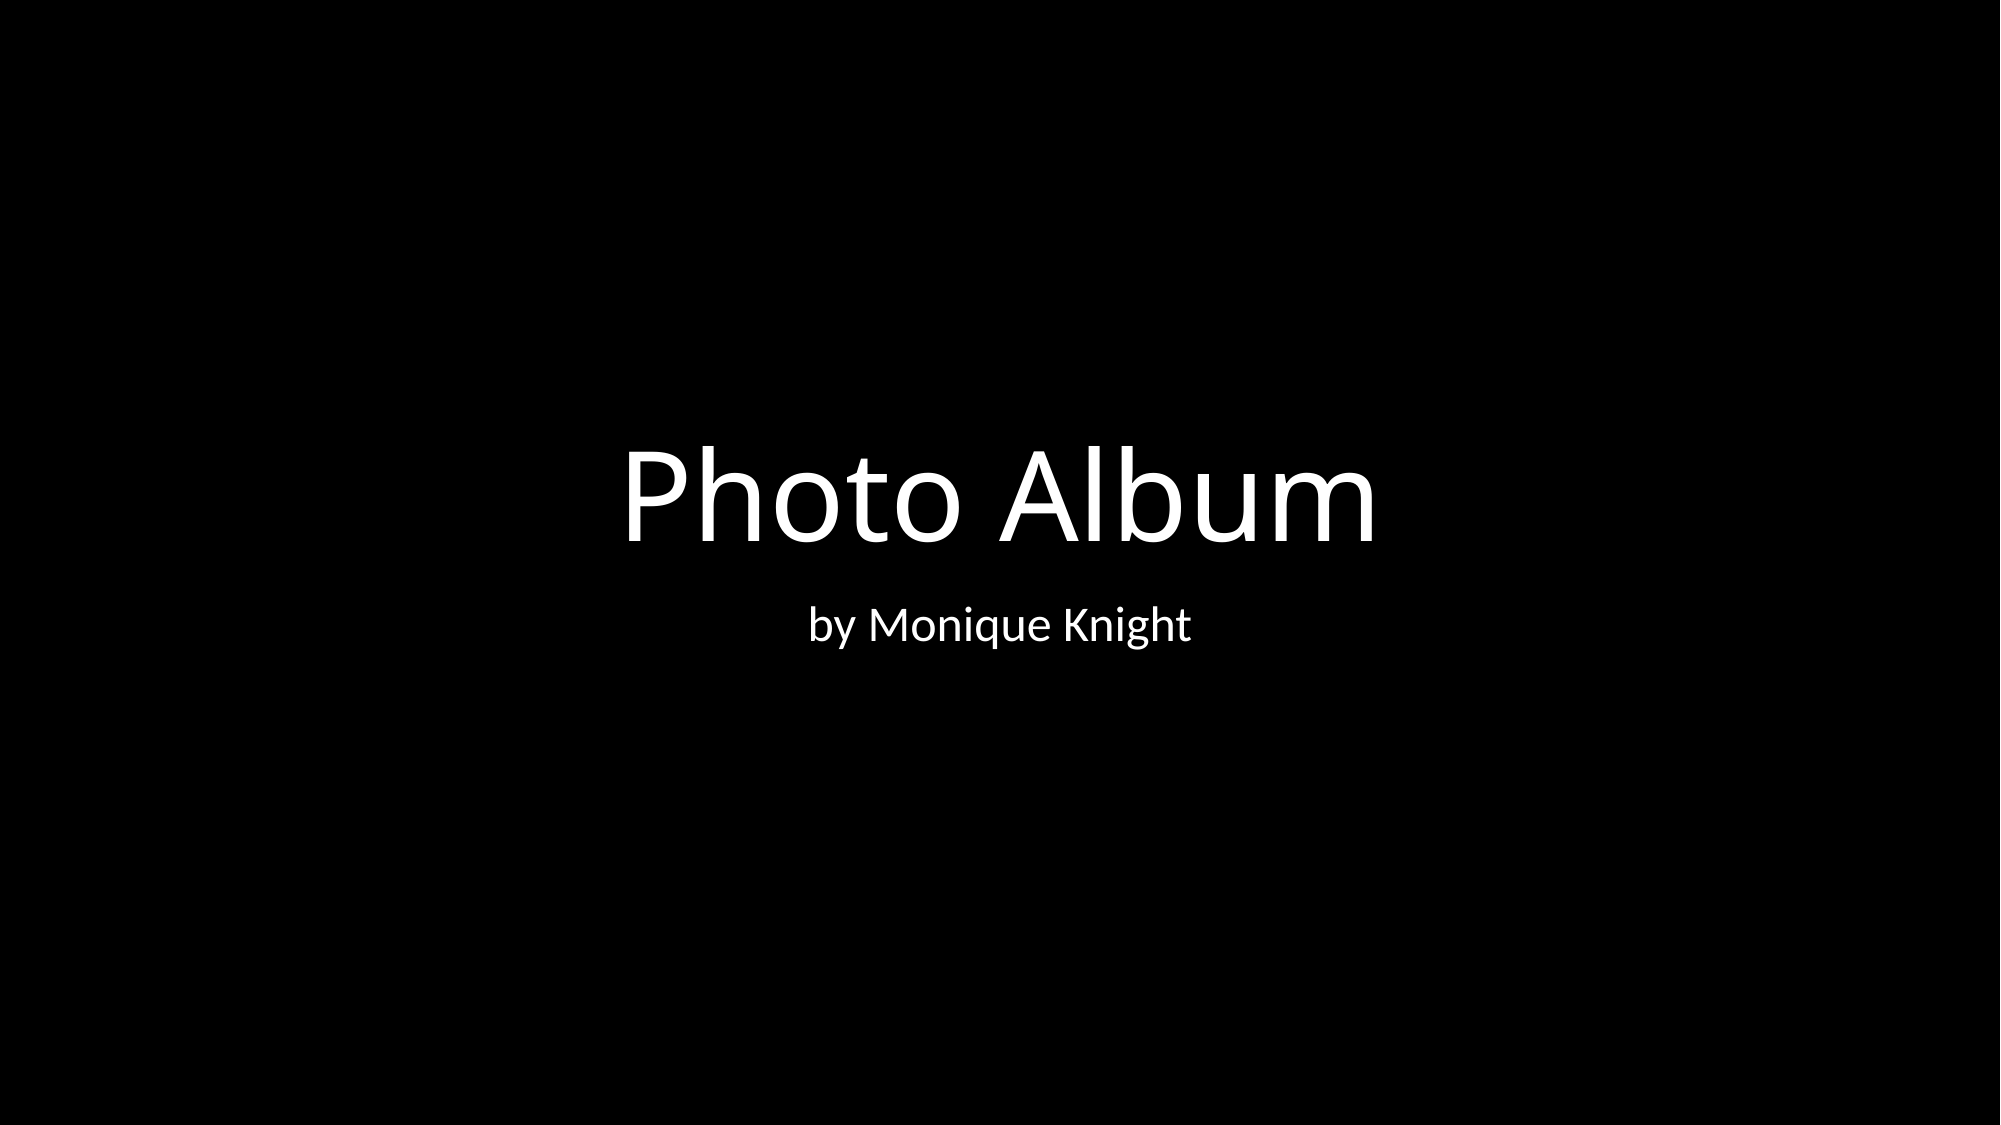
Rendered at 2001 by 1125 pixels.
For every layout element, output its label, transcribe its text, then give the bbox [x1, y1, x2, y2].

subtitle by Monique Knight [249, 590, 1750, 863]
title Photo Album [249, 184, 1750, 576]
